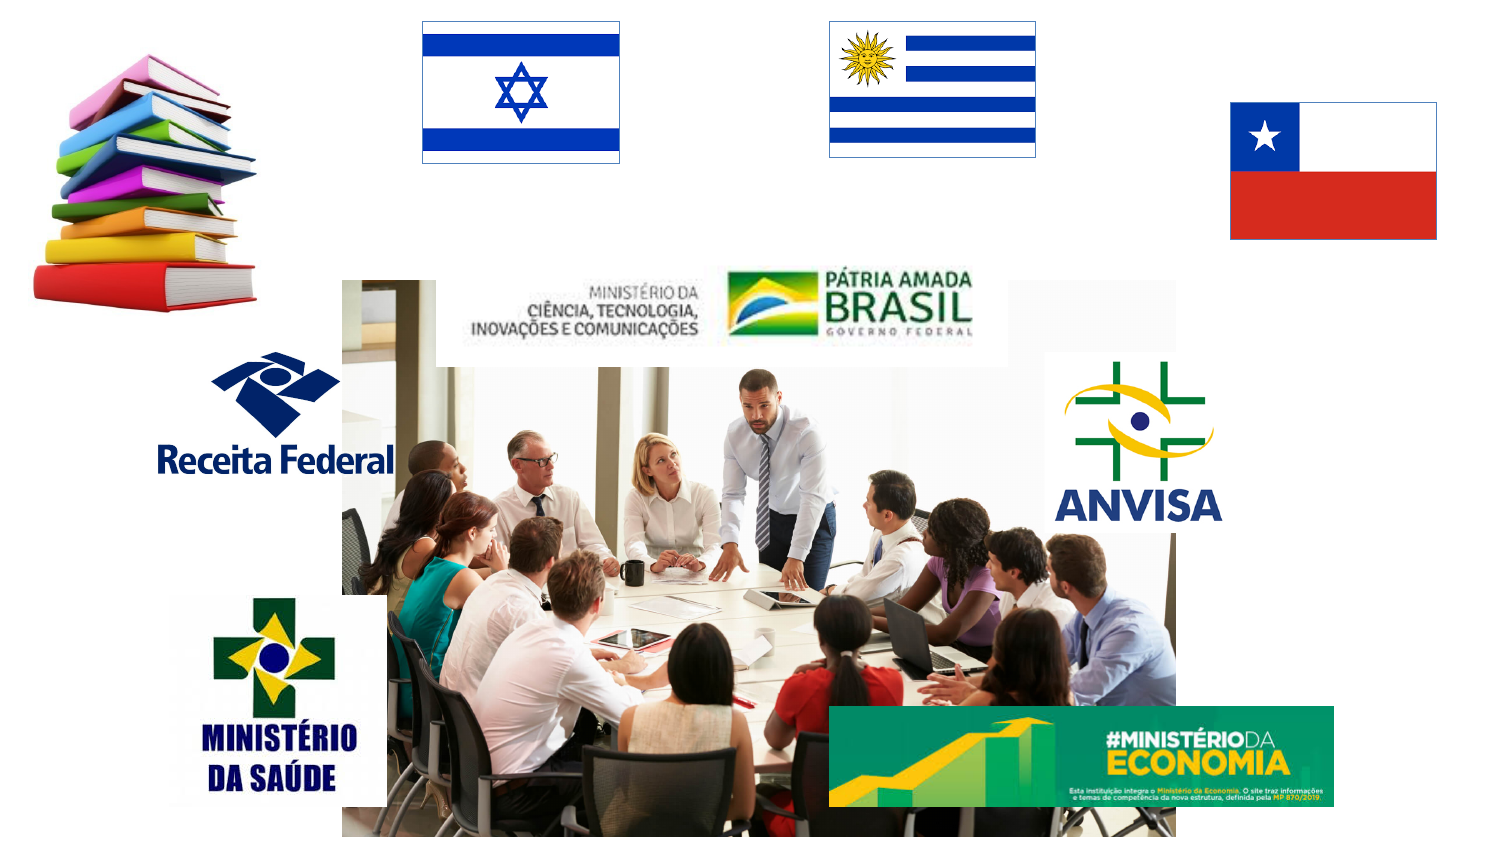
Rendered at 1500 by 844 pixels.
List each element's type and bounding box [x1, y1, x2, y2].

picture [28, 46, 262, 319]
picture [422, 20, 620, 164]
picture [1230, 102, 1437, 240]
picture [144, 238, 1334, 837]
picture [829, 20, 1036, 158]
